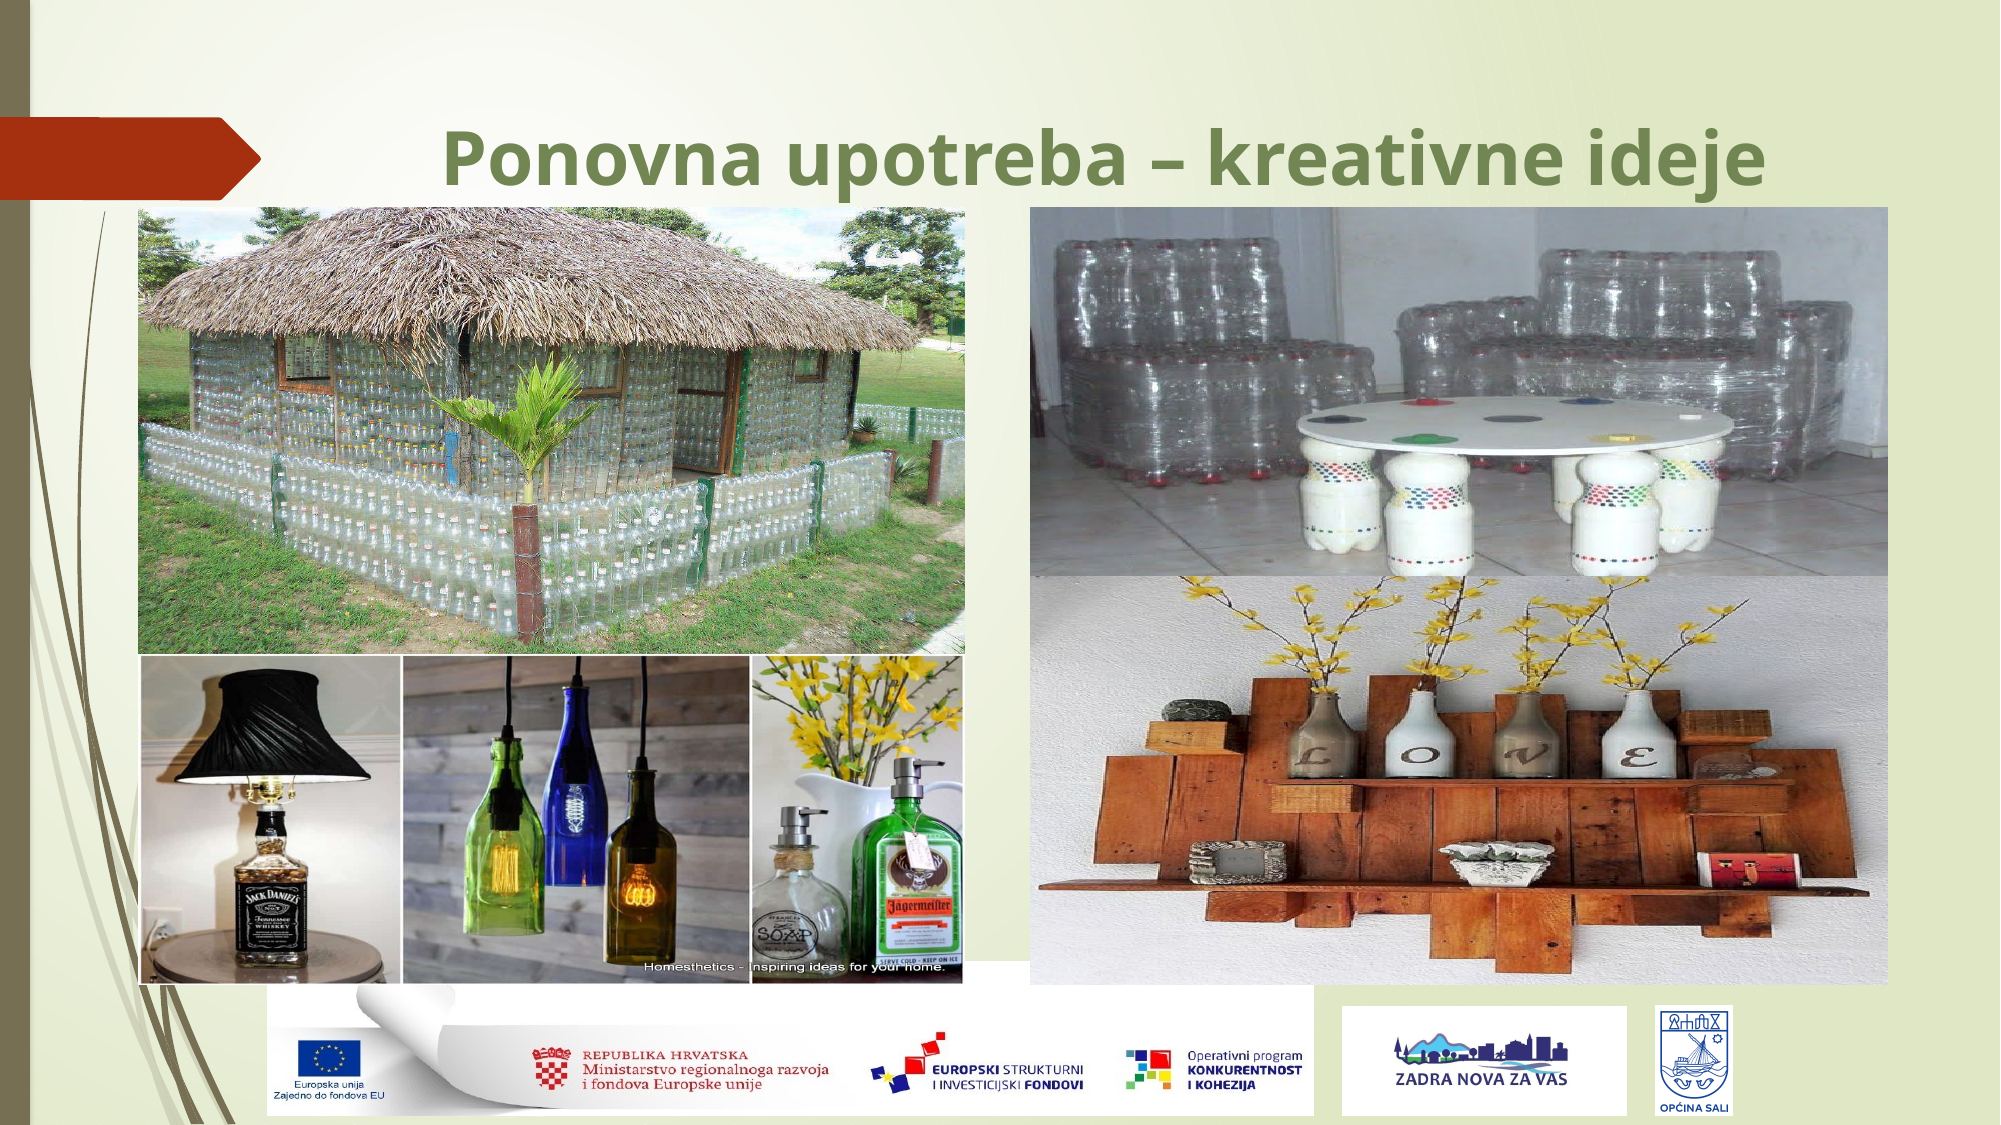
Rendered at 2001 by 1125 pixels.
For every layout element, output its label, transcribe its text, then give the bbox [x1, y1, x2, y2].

picture [1655, 1005, 1733, 1116]
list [138, 207, 966, 653]
picture [138, 207, 1888, 1116]
title Ponovna upotreba – kreativne ideje [425, 102, 1888, 313]
picture [1341, 1006, 1627, 1116]
